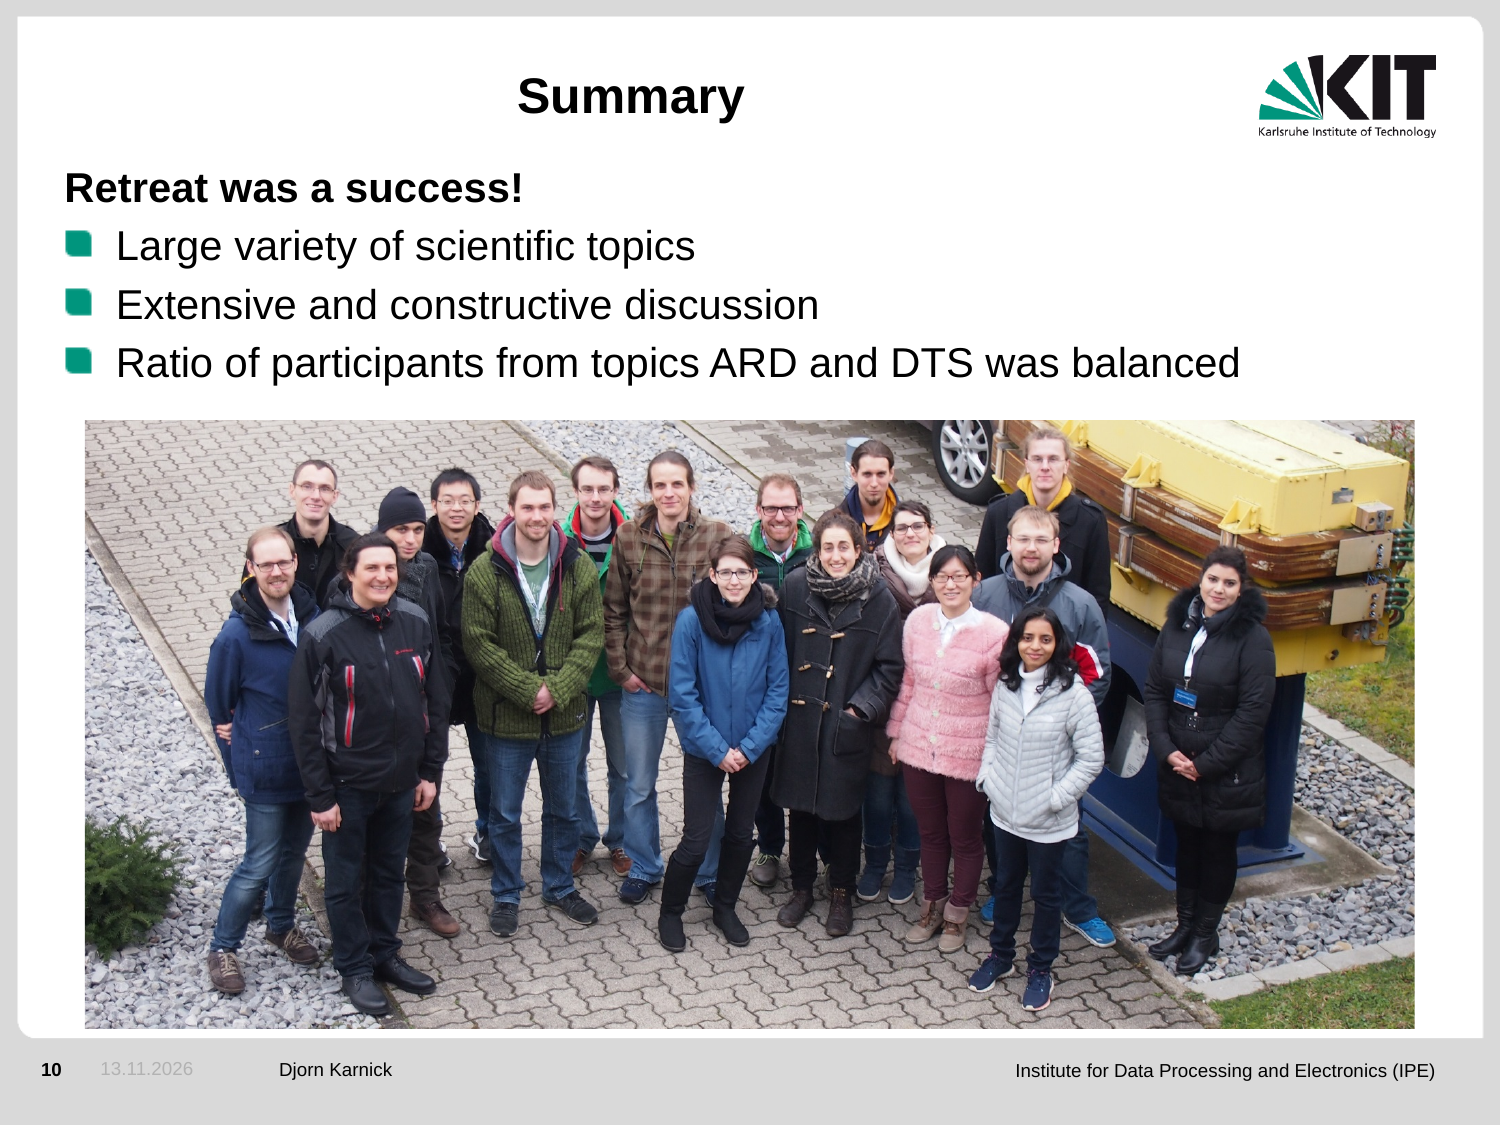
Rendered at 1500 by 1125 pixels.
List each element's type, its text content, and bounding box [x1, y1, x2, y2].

picture [0, 0, 1500, 1125]
title Summary [63, 30, 1199, 124]
list Retreat was a success! Large variety of scientific topics Extensive and constructive discussion Ratio of participants from topics ARD and DTS was balanced [64, 160, 1436, 964]
footer Djorn Karnick [278, 1056, 977, 1117]
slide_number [100, 1057, 272, 1117]
